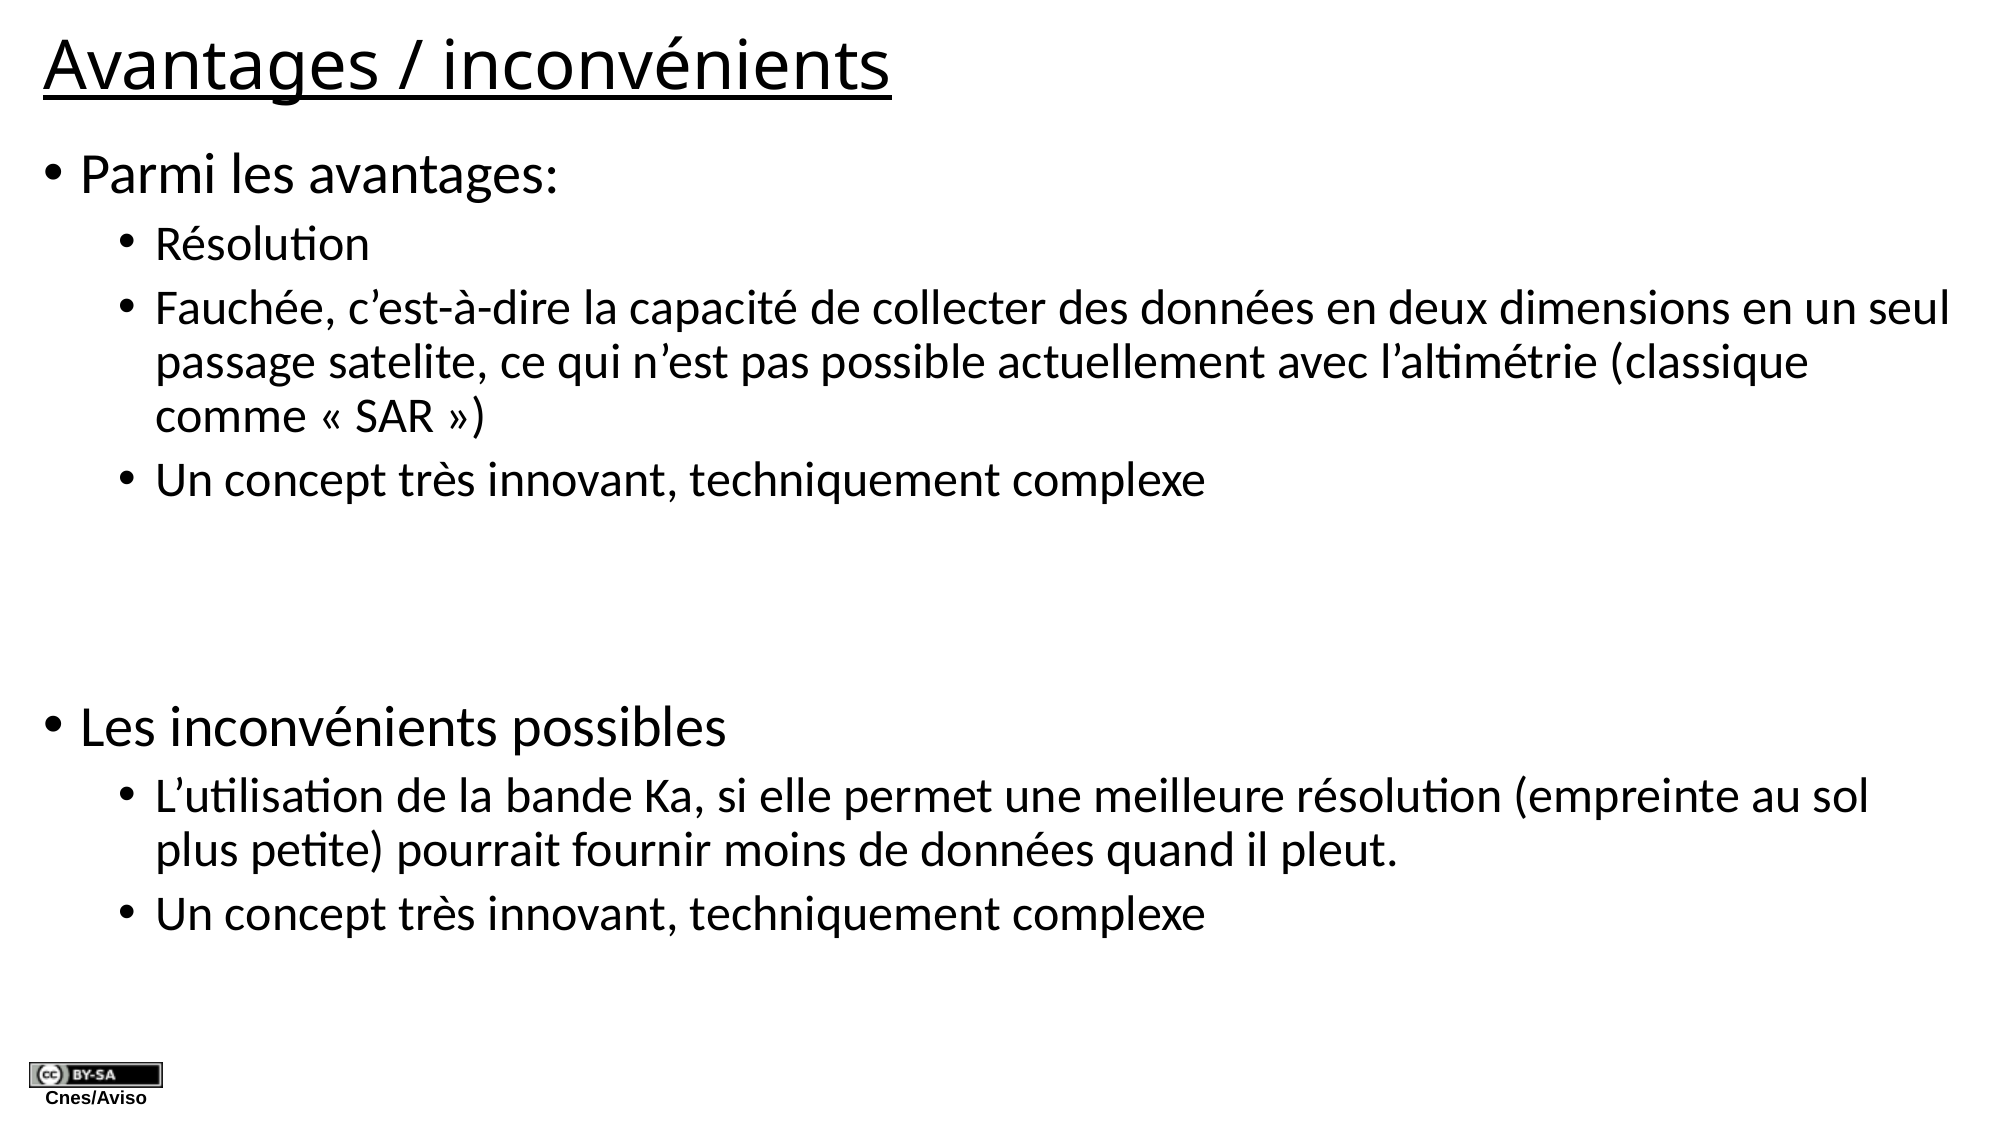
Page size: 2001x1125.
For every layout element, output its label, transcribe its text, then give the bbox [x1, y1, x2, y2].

title Avantages / inconvénients [28, 22, 1977, 112]
picture [29, 1062, 163, 1088]
list Parmi les avantages: Résolution Fauchée, c’est-à-dire la capacité de collecter des données en deux dimensions en un seul passage satelite, ce qui n’est pas possible actuellement avec l’altimétrie (classique comme « SAR ») Un concept très innovant, techniquement complexe Les inconvénients possibles L’utilisation de la bande Ka, si elle permet une meilleure résolution (empreinte au sol plus petite) pourrait fournir moins de données quand il pleut. Un concept très innovant, techniquement complexe [28, 135, 1977, 1024]
